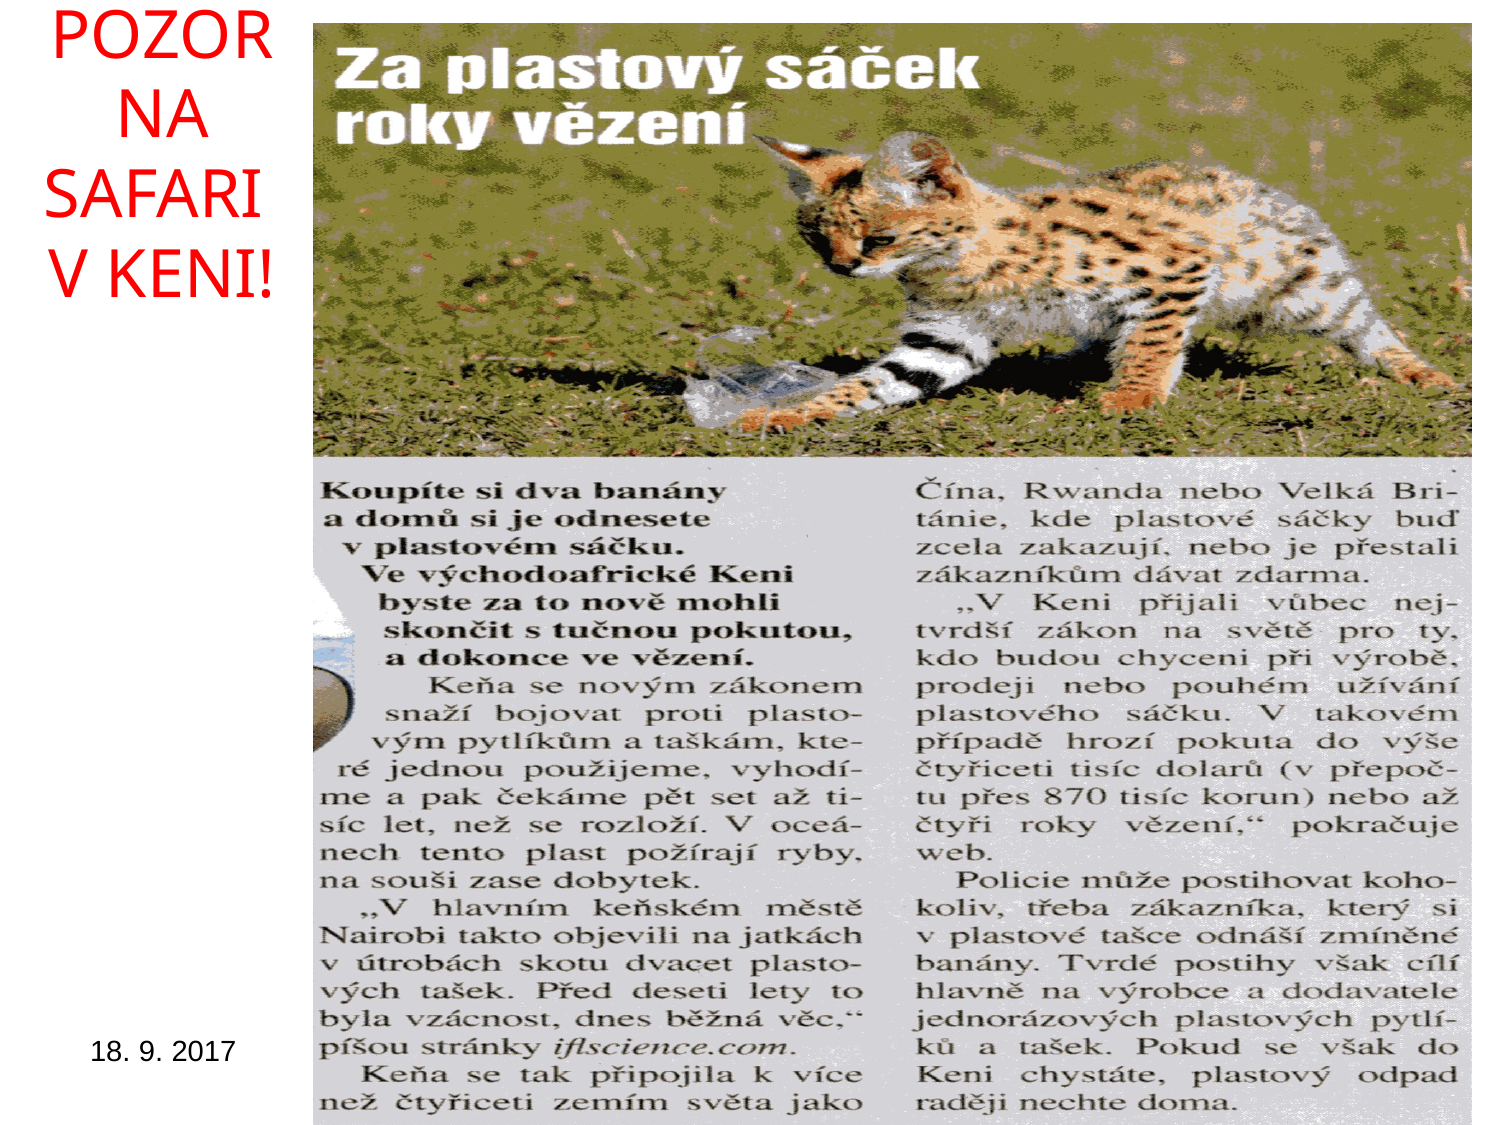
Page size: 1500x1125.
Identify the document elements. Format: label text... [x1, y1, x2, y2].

slide_number 18. 9. 2017 [74, 1024, 307, 1103]
title POZOR NA SAFARI V KENI! [0, 0, 325, 303]
picture [312, 22, 1472, 1125]
